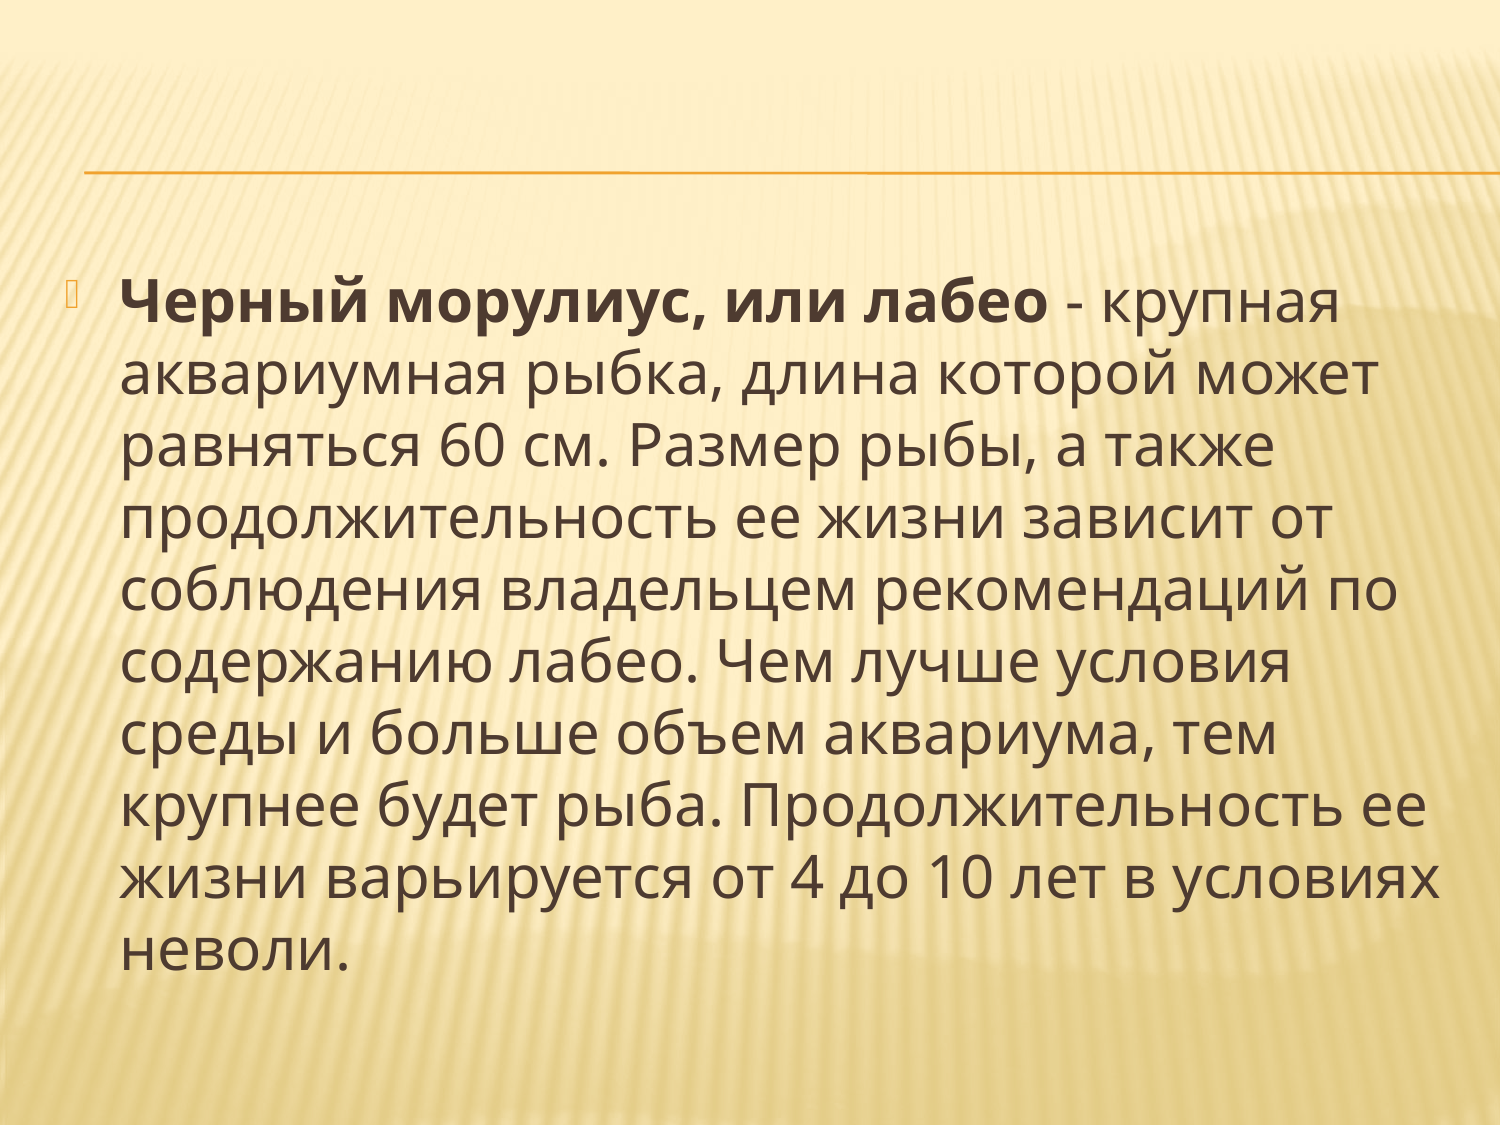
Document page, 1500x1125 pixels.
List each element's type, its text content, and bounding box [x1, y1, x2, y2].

list Черный морулиус, или лабео - крупная аквариумная рыбка, длина которой может равняться 60 см. Размер рыбы, а также продолжительность ее жизни зависит от соблюдения владельцем рекомендаций по содержанию лабео. Чем лучше условия среды и больше объем аквариума, тем крупнее будет рыба. Продолжительность ее жизни варьируется от 4 до 10 лет в условиях неволи. [50, 254, 1475, 998]
